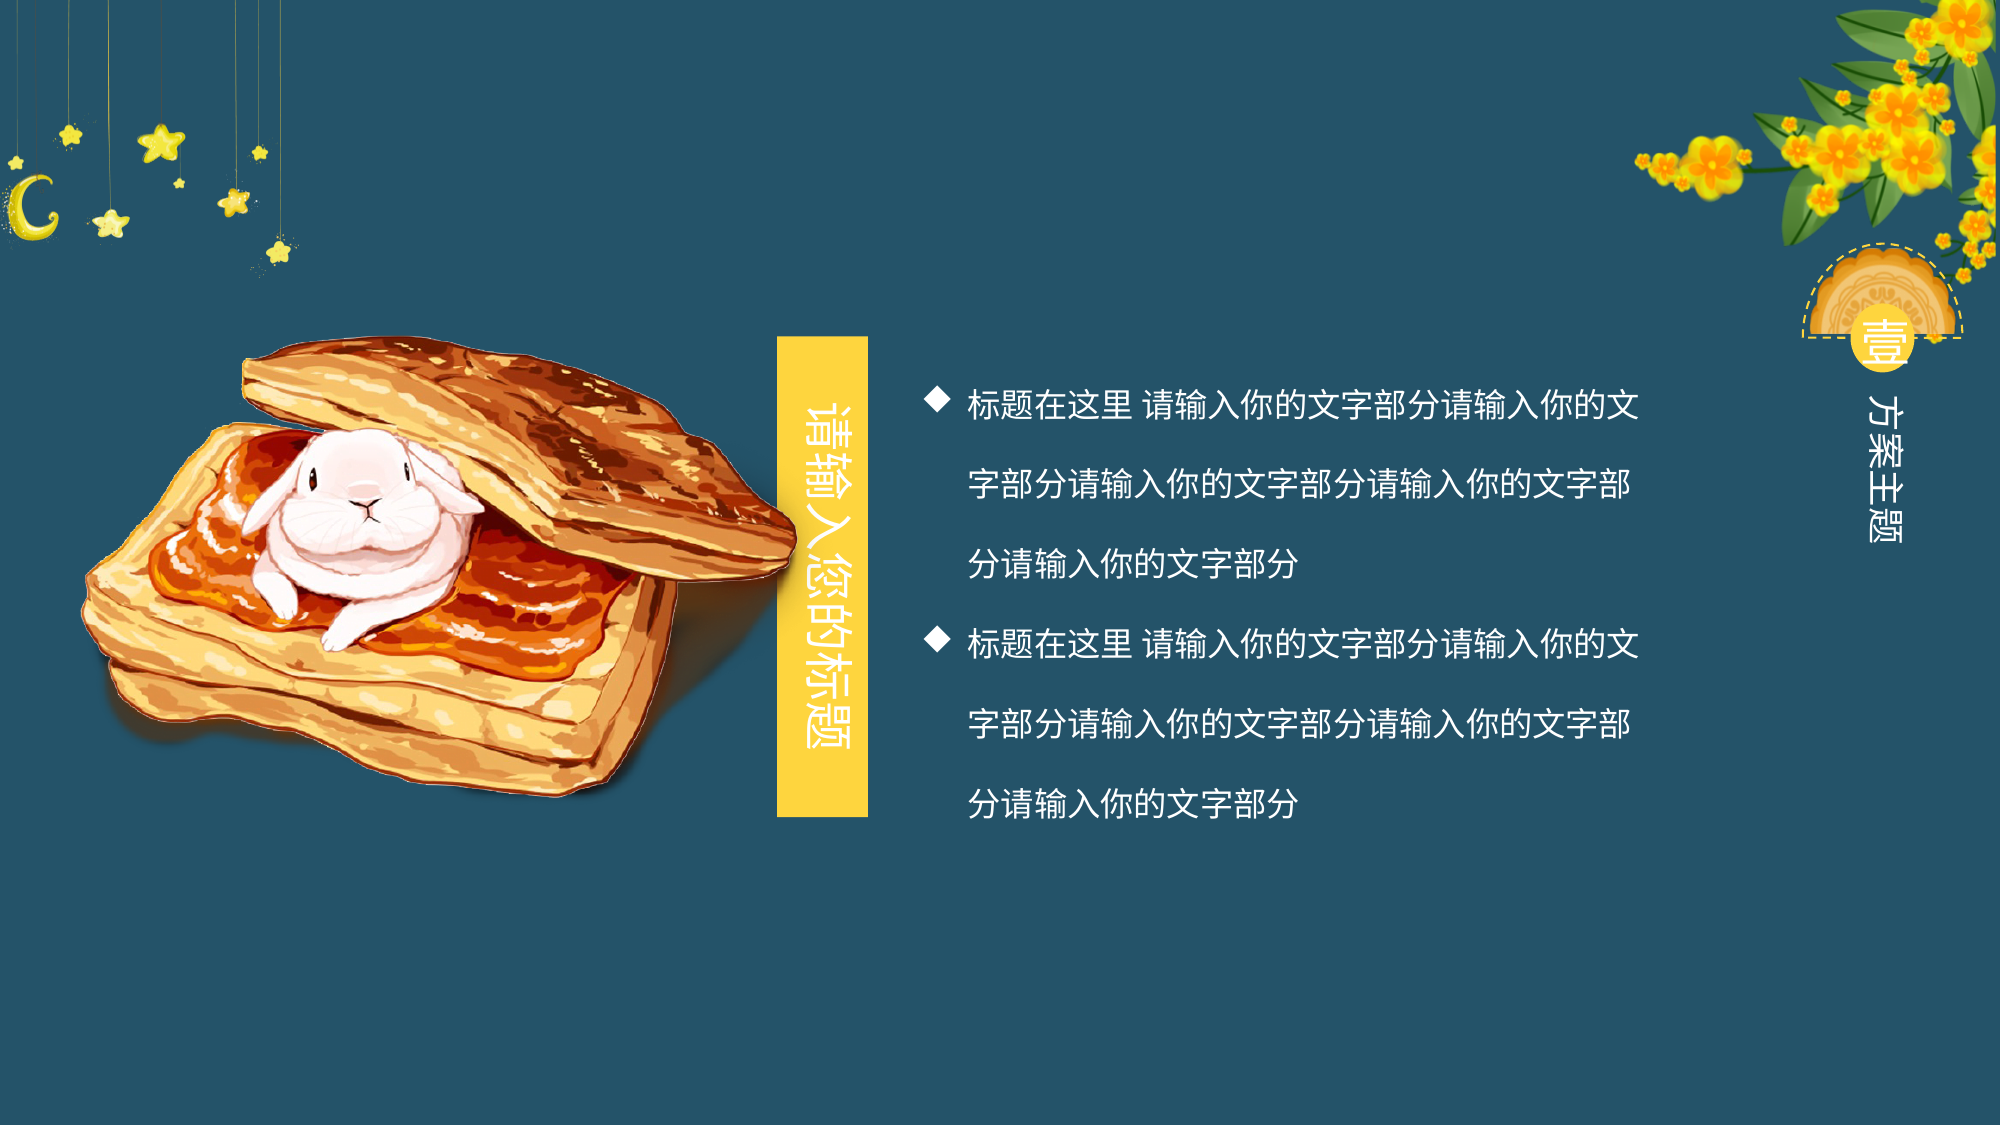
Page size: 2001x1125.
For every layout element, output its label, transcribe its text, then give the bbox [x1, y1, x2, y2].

text_box 标题在这里 请输入你的文字部分请输入你的文字部分请输入你的文字部分请输入你的文字部分请输入你的文字部分 标题在这里 请输入你的文字部分请输入你的文字部分请输入你的文字部分请输入你的文字部分请输入你的文字部分 [906, 336, 1662, 831]
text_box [1802, 243, 1963, 600]
picture [0, 0, 883, 820]
picture [1634, 0, 1996, 351]
